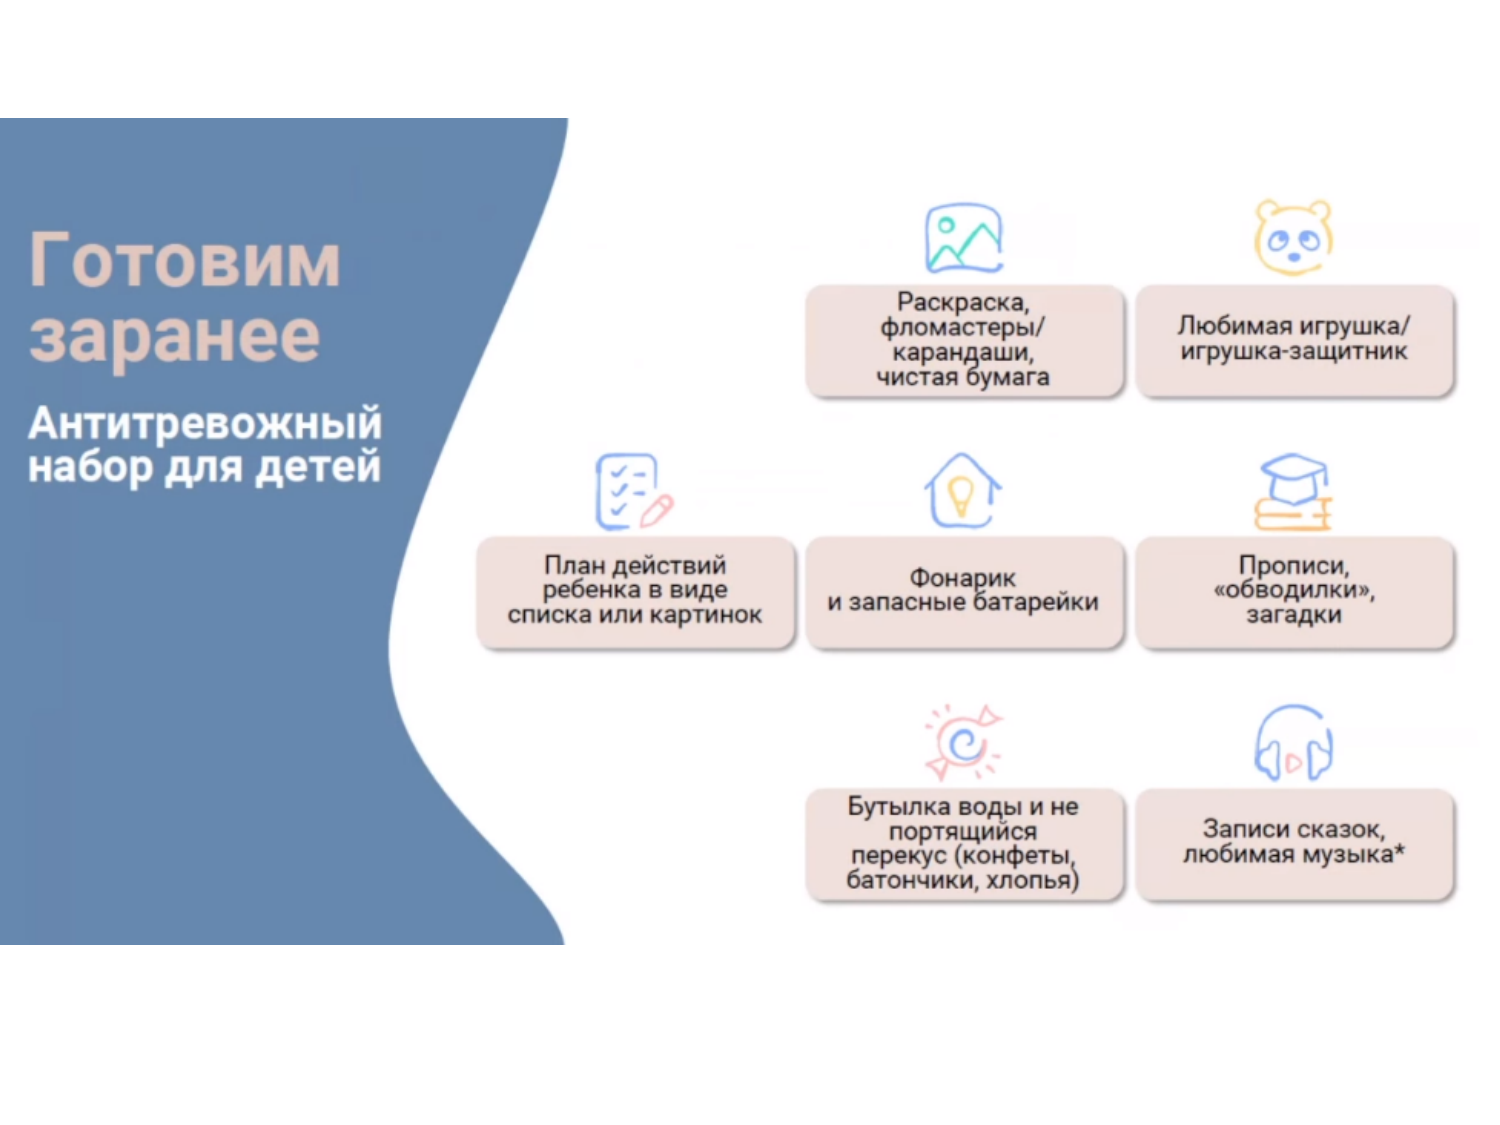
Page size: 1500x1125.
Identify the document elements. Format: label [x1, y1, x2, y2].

picture [0, 117, 1480, 945]
